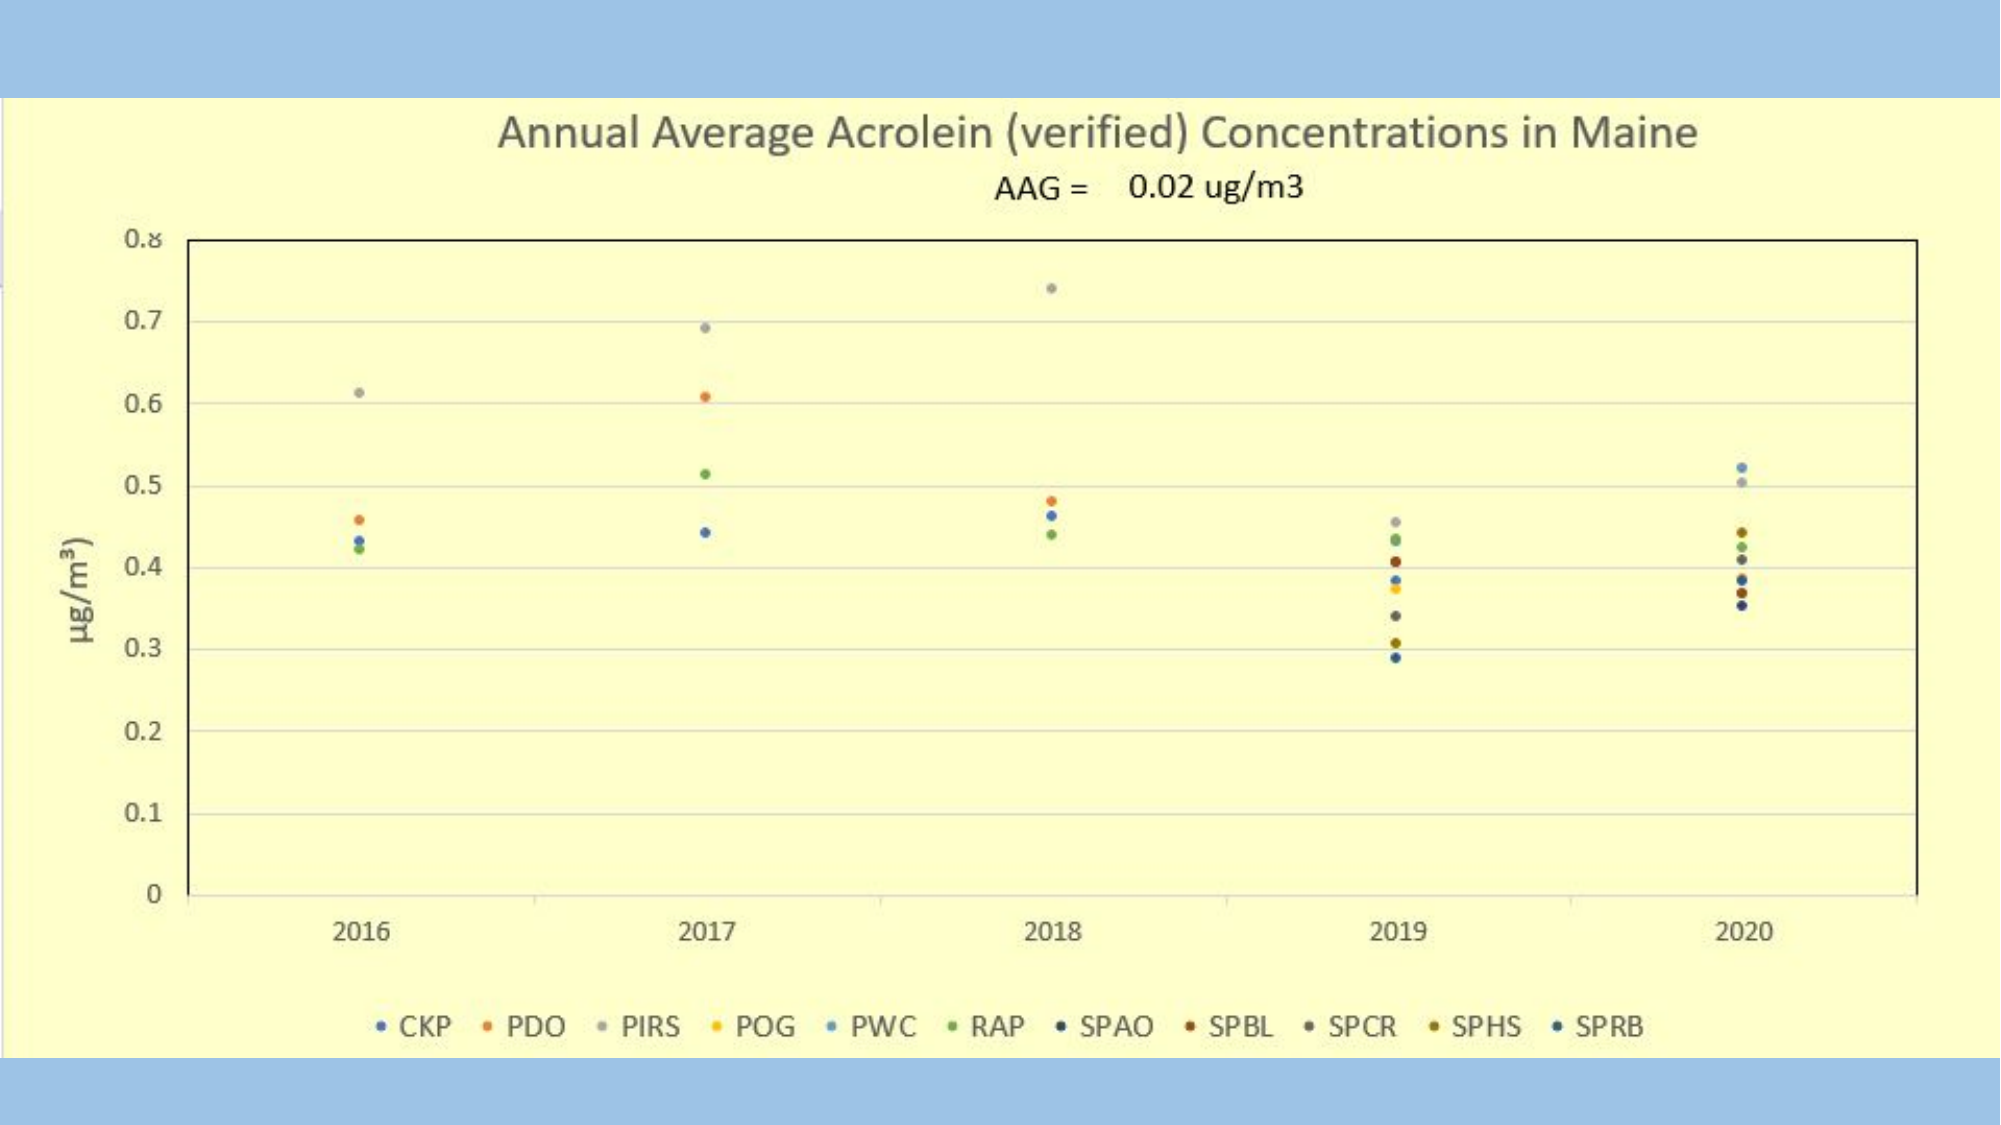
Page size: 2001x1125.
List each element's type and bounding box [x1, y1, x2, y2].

picture [0, 98, 2000, 1058]
